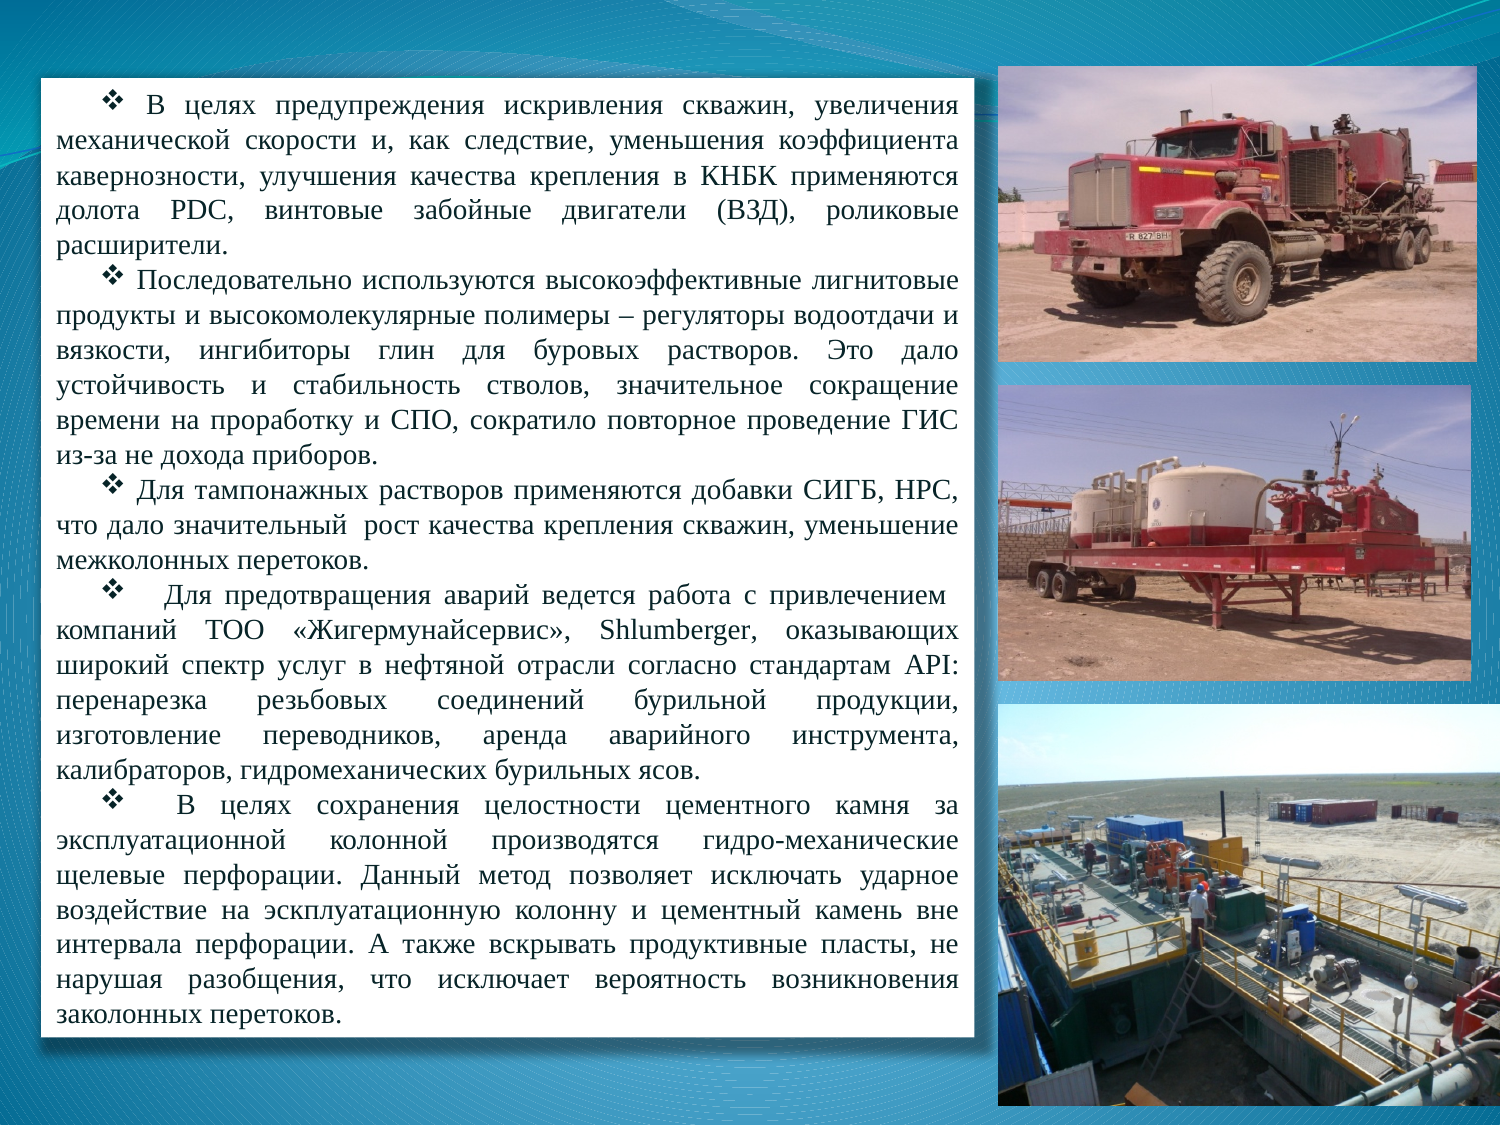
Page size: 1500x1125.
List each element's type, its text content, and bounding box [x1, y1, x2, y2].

picture [997, 385, 1471, 681]
picture [997, 703, 1500, 1107]
picture [997, 66, 1477, 362]
text_box В целях предупреждения искривления скважин, увеличения механической скорости и, как следствие, уменьшения коэффициента кавернозности, улучшения качества крепления в КНБК применяются долота PDC, винтовые забойные двигатели (ВЗД), роликовые расширители. Последовательно используются высокоэффективные лигнитовые продукты и высокомолекулярные полимеры – регуляторы водоотдачи и вязкости, ингибиторы глин для буровых растворов. Это дало устойчивость и стабильность стволов, значительное сокращение времени на проработку и СПО, сократило повторное проведение ГИС из-за не дохода приборов. Для тампонажных растворов применяются добавки СИГБ, НРС, что дало значительный рост качества крепления скважин, уменьшение межколонных перетоков. Для предотвращения аварий ведется работа с привлечением компаний ТОО «Жигермунайсервис», Shlumberger, оказывающих широкий спектр услуг в нефтяной отрасли согласно стандартам API: перенарезка резьбовых соединений бурильной продукции, изготовление переводников, аренда аварийного инструмента, калибраторов, гидромеханических бурильных ясов. В целях сохранения целостности цементного камня за эксплуатационной колонной производятся гидро-механические щелевые перфорации. Данный метод позволяет исключать ударное воздействие на эскплуатационную колонну и цементный камень вне интервала перфорации. А также вскрывать продуктивные пласты, не нарушая разобщения, что исключает вероятность возникновения заколонных перетоков. [41, 78, 975, 1038]
